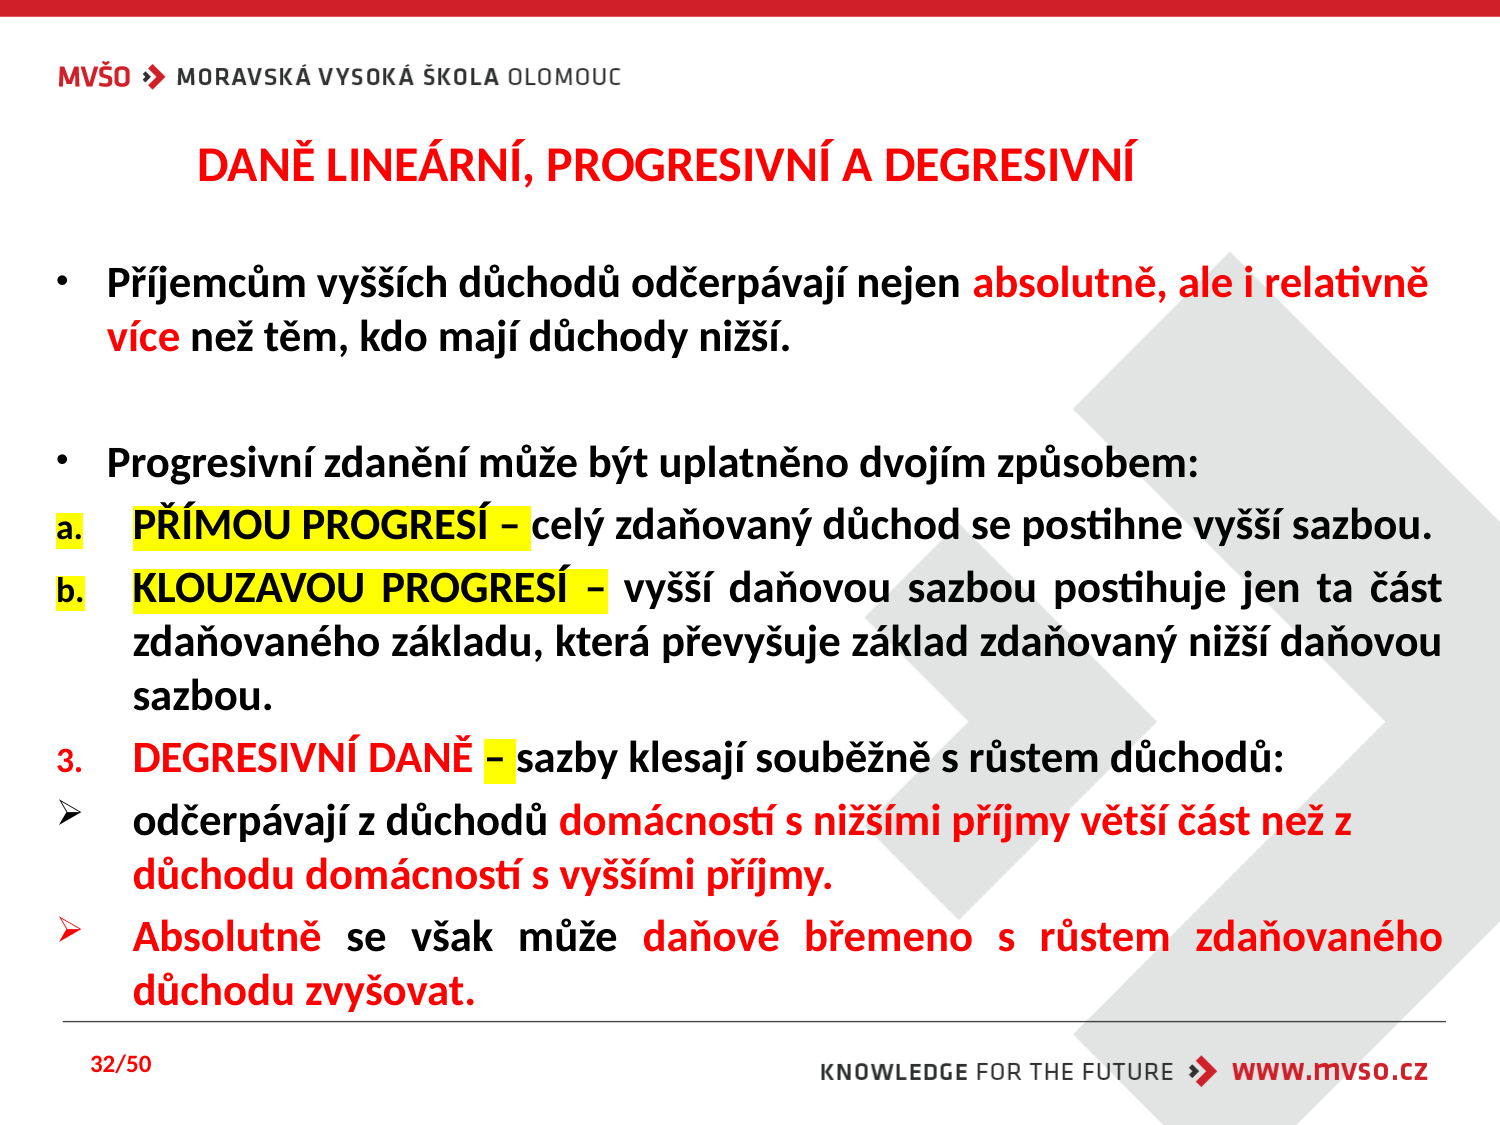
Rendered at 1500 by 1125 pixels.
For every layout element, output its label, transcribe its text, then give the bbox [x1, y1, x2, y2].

text_box DANĚ LINEÁRNÍ, PROGRESIVNÍ A DEGRESIVNÍ [183, 124, 1271, 200]
text_box 32/50 [74, 1040, 213, 1085]
list Příjemcům vyšších důchodů odčerpávají nejen absolutně, ale i relativně více než těm, kdo mají důchody nižší. Progresivní zdanění může být uplatněno dvojím způsobem: PŘÍMOU PROGRESÍ – celý zdaňovaný důchod se postihne vyšší sazbou. KLOUZAVOU PROGRESÍ – vyšší daňovou sazbou postihuje jen ta část zdaňovaného základu, která převyšuje základ zdaňovaný nižší daňovou sazbou. DEGRESIVNÍ DANĚ – sazby klesají souběžně s růstem důchodů: odčerpávají z důchodů domácností s nižšími příjmy větší část než z důchodu domácností s vyššími příjmy. Absolutně se však může daňové břemeno s růstem zdaňovaného důchodu zvyšovat. [40, 245, 1459, 1041]
picture [0, 0, 1500, 1125]
